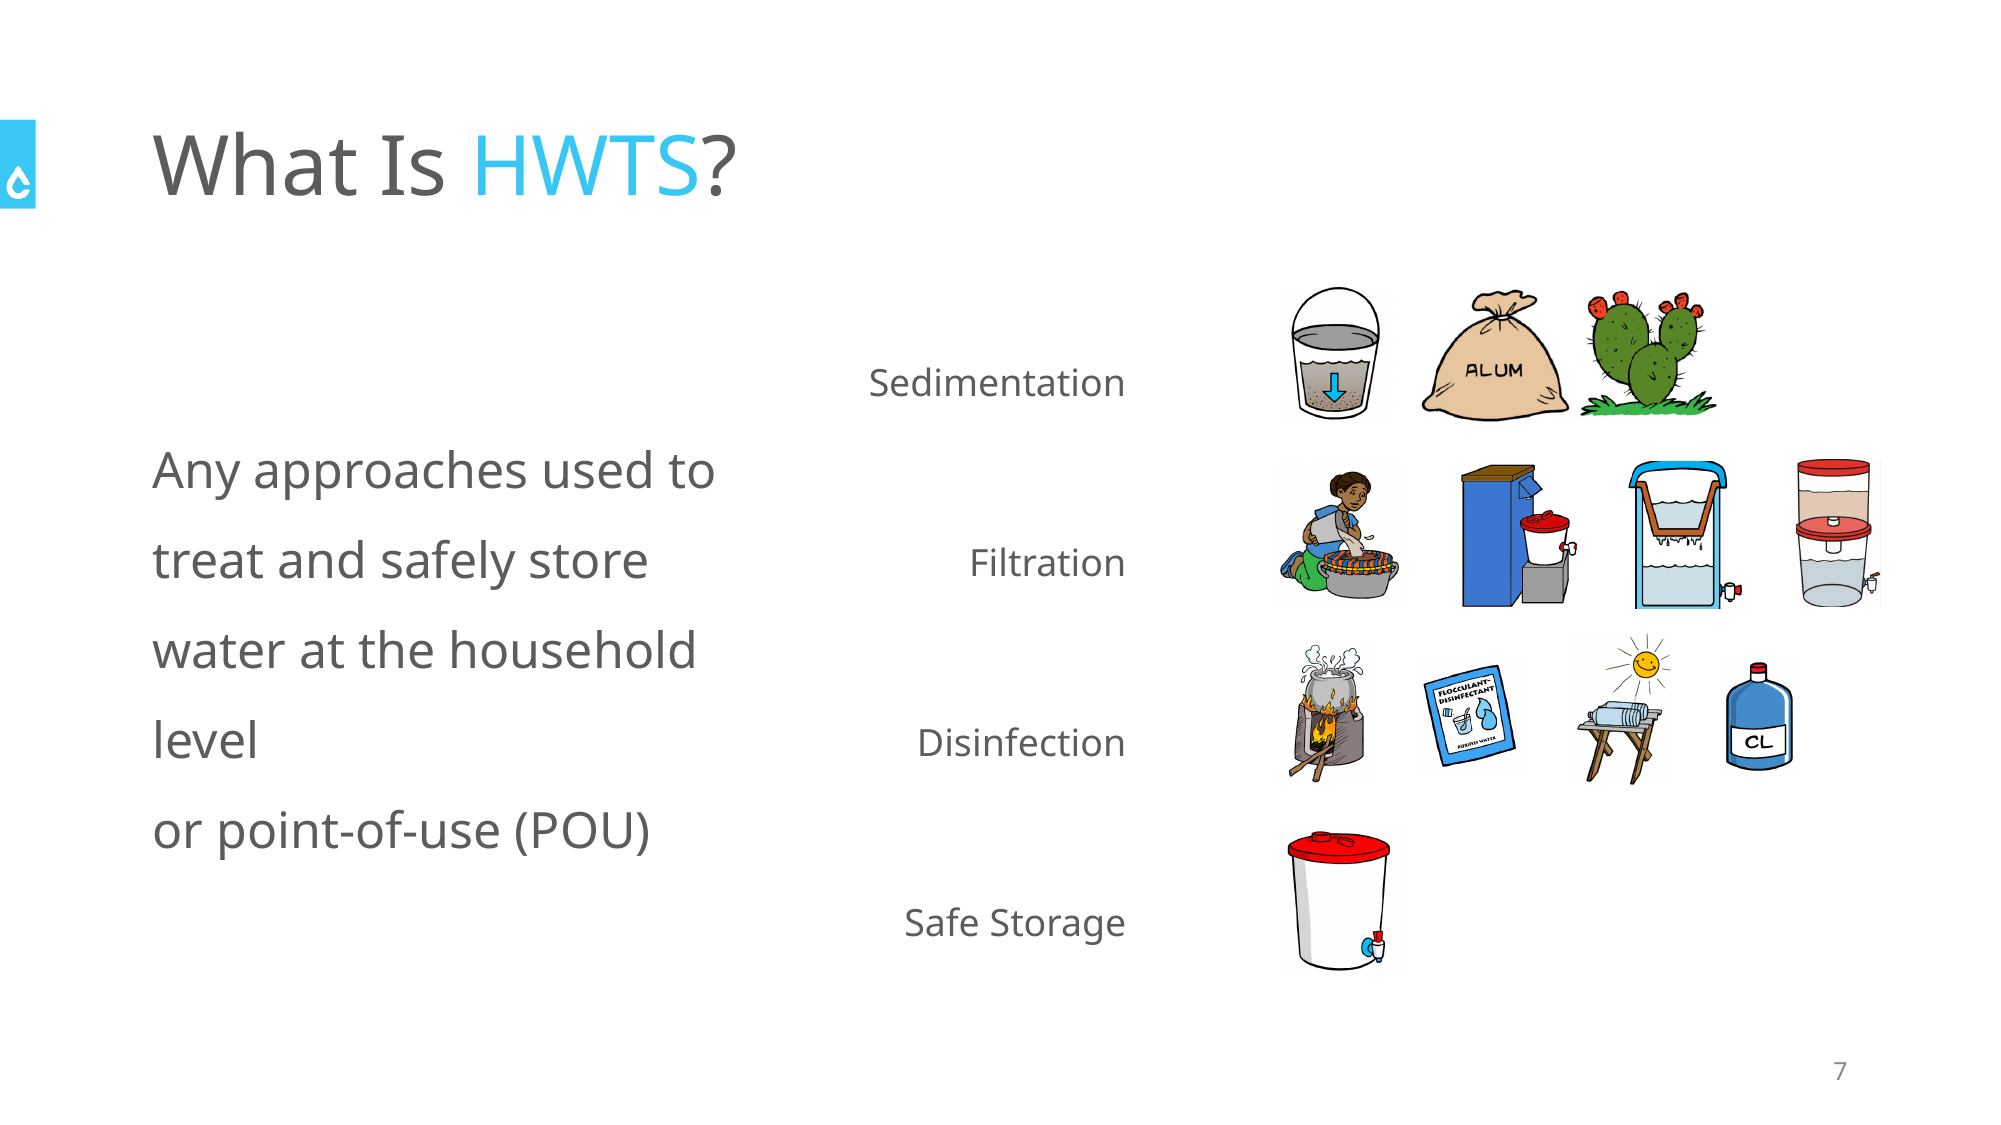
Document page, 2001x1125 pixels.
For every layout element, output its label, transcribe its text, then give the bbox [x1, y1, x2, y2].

slide_number 7 [1412, 1042, 1863, 1103]
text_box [1284, 632, 1800, 786]
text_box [1275, 281, 1724, 430]
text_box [1275, 459, 1881, 609]
title What Is HWTS? [137, 59, 1863, 278]
text_box Sedimentation Filtration Disinfection Safe Storage [760, 351, 1142, 952]
list Any approaches used to treat and safely store water at the household level or point-of-use (POU) [137, 400, 799, 1018]
picture [0, 119, 36, 209]
picture [1280, 821, 1406, 977]
